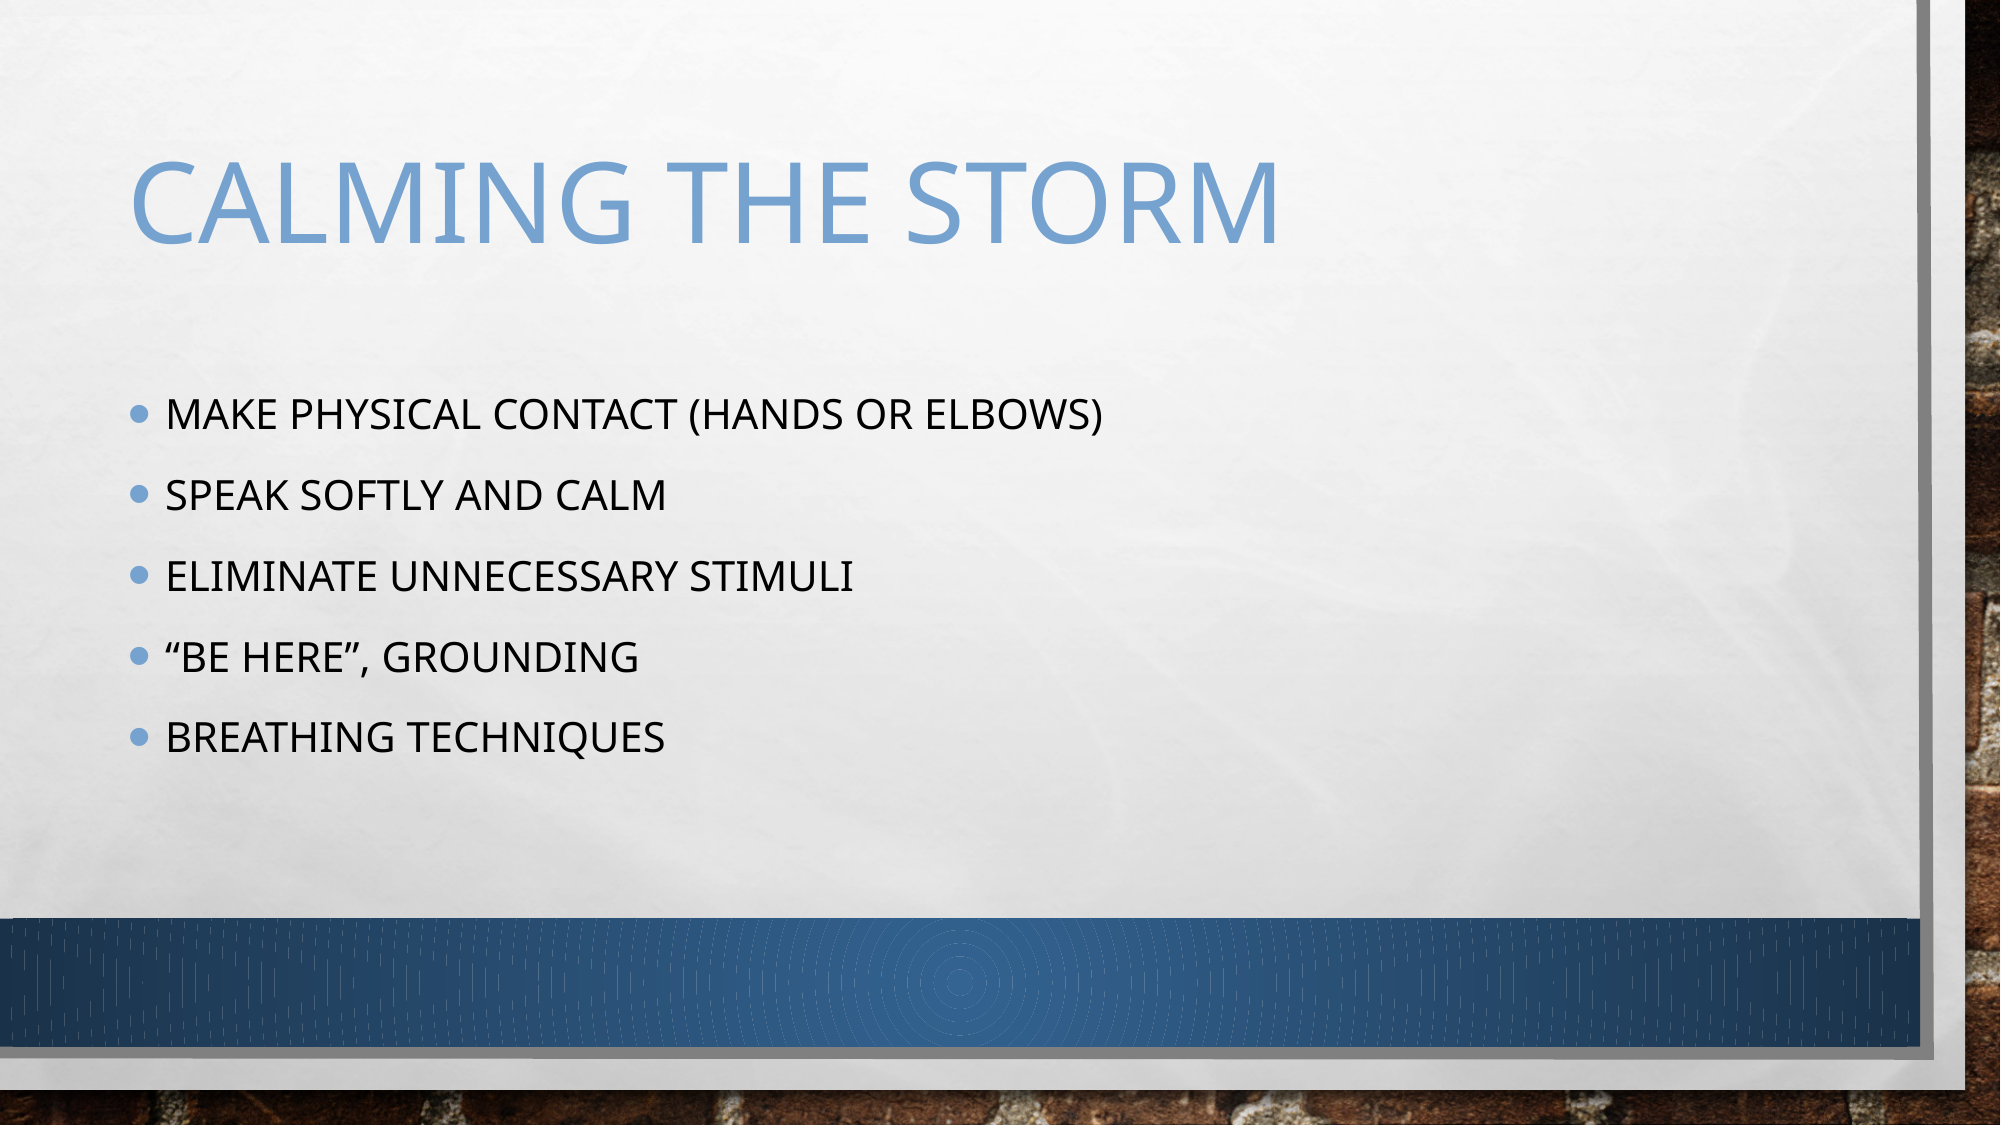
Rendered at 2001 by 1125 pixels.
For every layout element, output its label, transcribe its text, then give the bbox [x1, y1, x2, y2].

list Make physical contact (Hands or elbows) Speak softly and calm Eliminate unnecessary stimuli “Be here”, grounding Breathing techniques [112, 338, 1818, 882]
title Calming the storm [112, 112, 1818, 302]
picture [0, 0, 2000, 1125]
